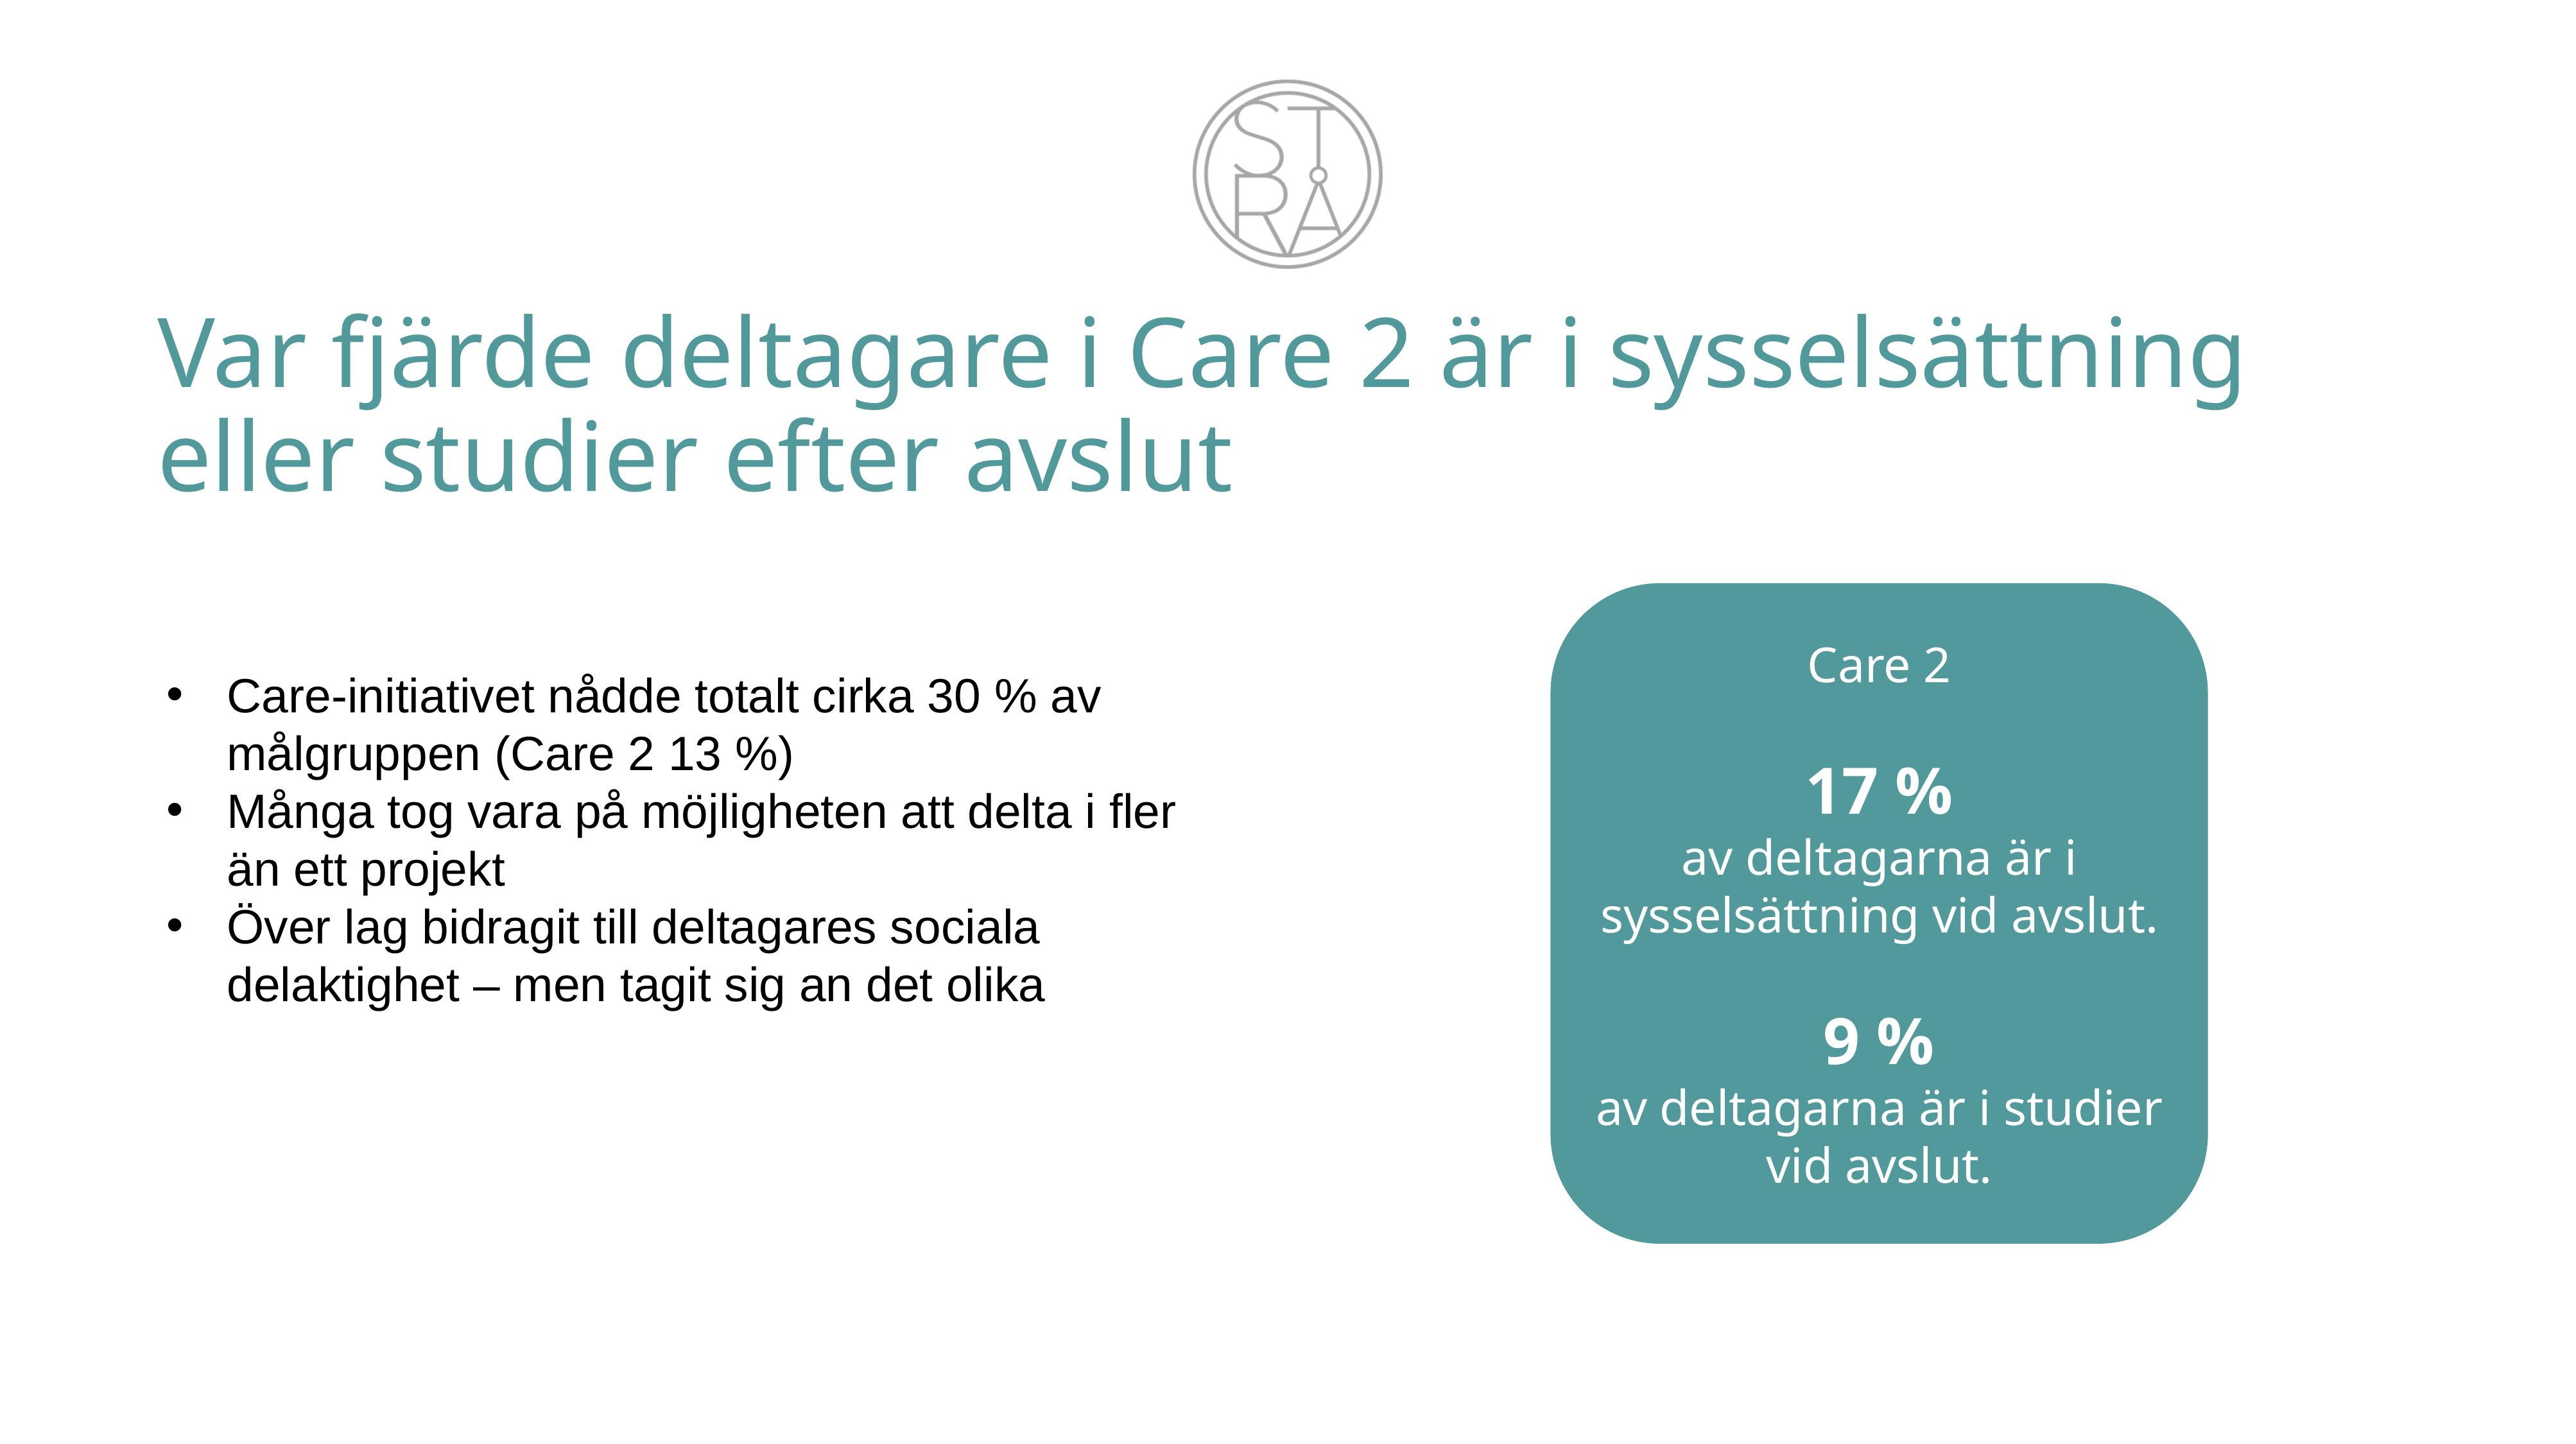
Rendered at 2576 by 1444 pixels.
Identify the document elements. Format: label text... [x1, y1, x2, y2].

title Var fjärde deltagare i Care 2 är i sysselsättning eller studier efter avslut [157, 304, 2433, 554]
text_box Care 2 17 % av deltagarna är i sysselsättning vid avslut. 9 % av deltagarna är i studier vid avslut. [1550, 583, 2208, 1244]
subtitle Care-initiativet nådde totalt cirka 30 % av målgruppen (Care 2 13 %) Många tog vara på möjligheten att delta i fler än ett projekt Över lag bidragit till deltagares sociala delaktighet – men tagit sig an det olika [157, 659, 1254, 1320]
